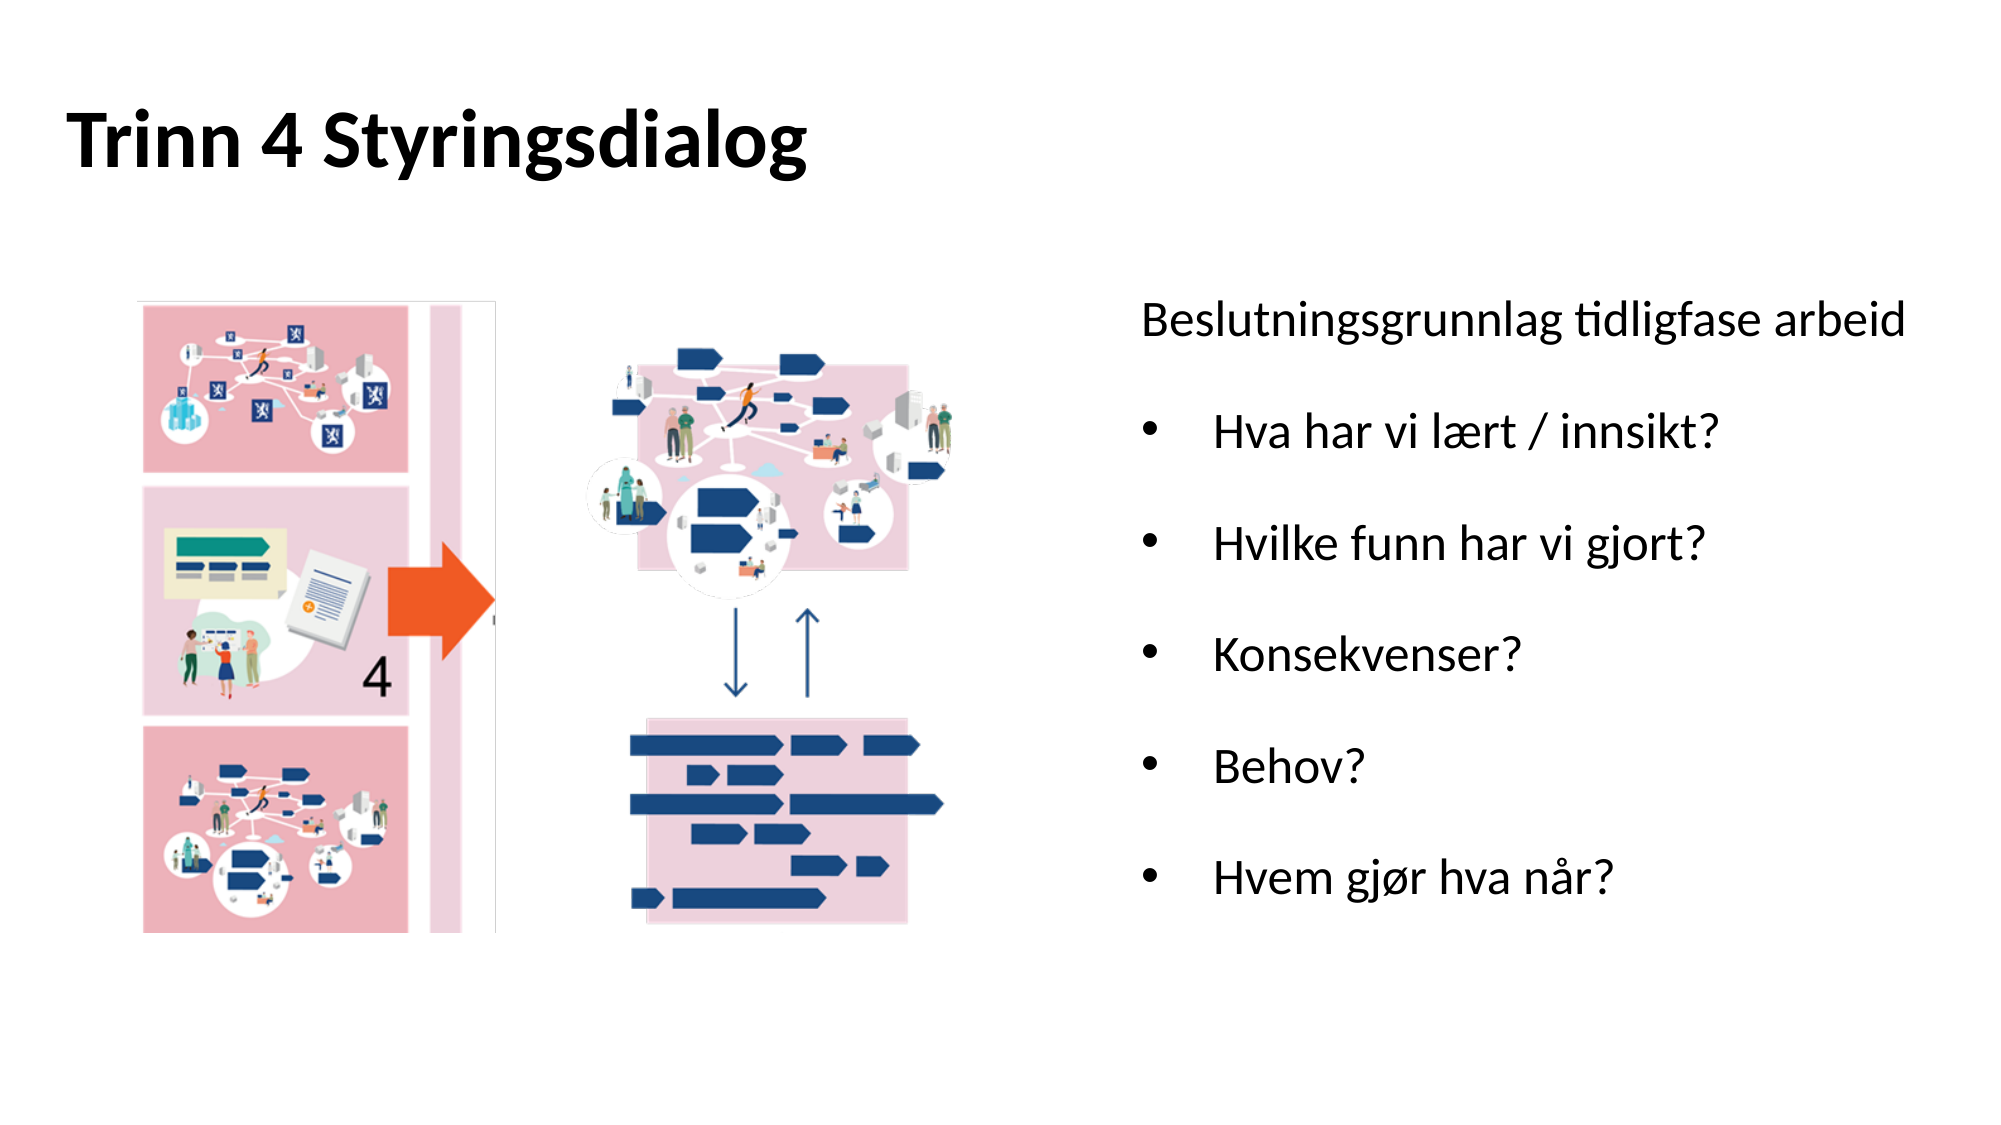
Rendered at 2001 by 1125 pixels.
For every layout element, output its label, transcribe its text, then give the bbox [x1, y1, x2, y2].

title Trinn 4 Styringsdialog [51, 31, 1777, 250]
list Beslutningsgrunnlag tidligfase arbeid Hva har vi lært / innsikt? Hvilke funn har vi gjort? Konsekvenser? Behov? Hvem gjør hva når? [1098, 249, 1949, 977]
picture [137, 257, 1006, 933]
